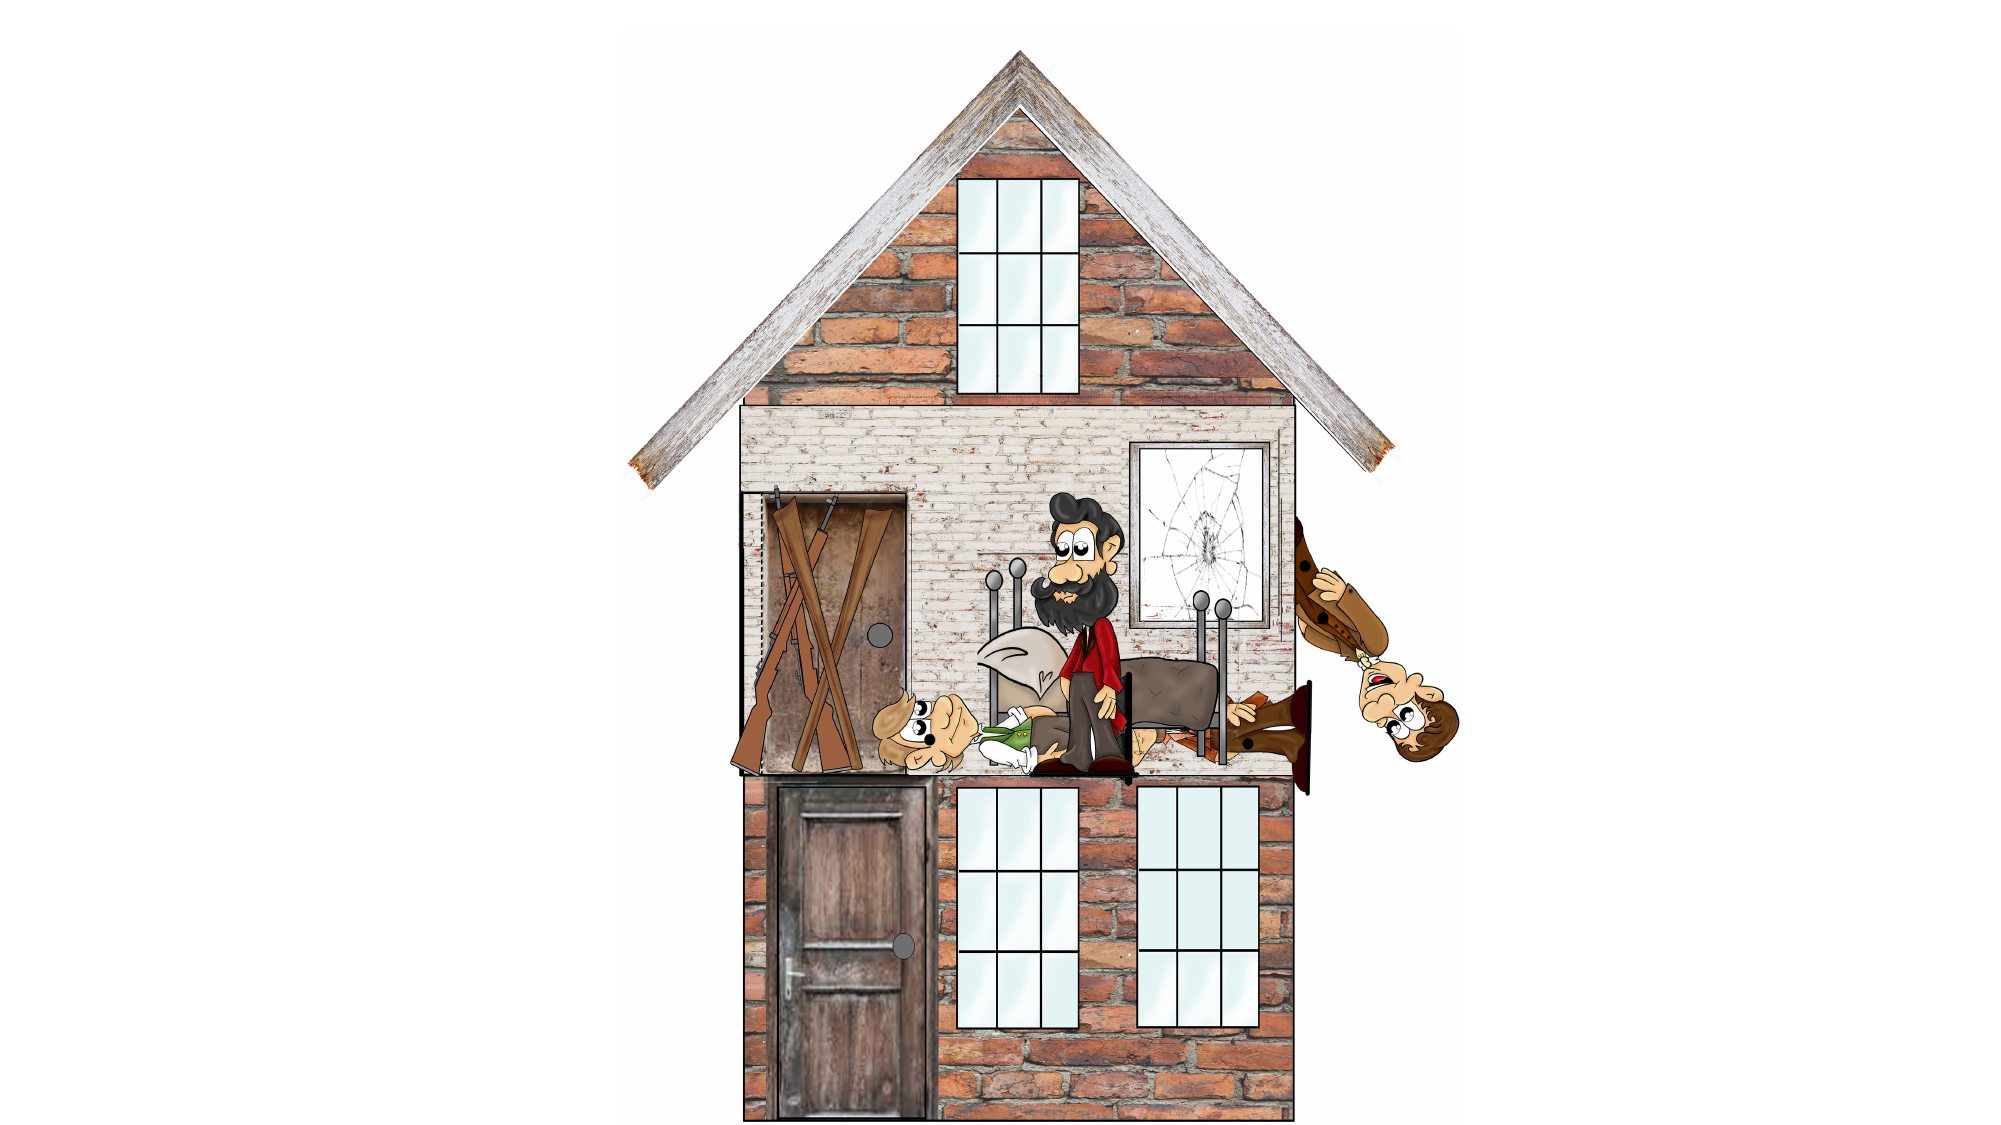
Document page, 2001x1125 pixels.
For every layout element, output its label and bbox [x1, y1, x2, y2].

picture [620, 28, 1460, 1125]
